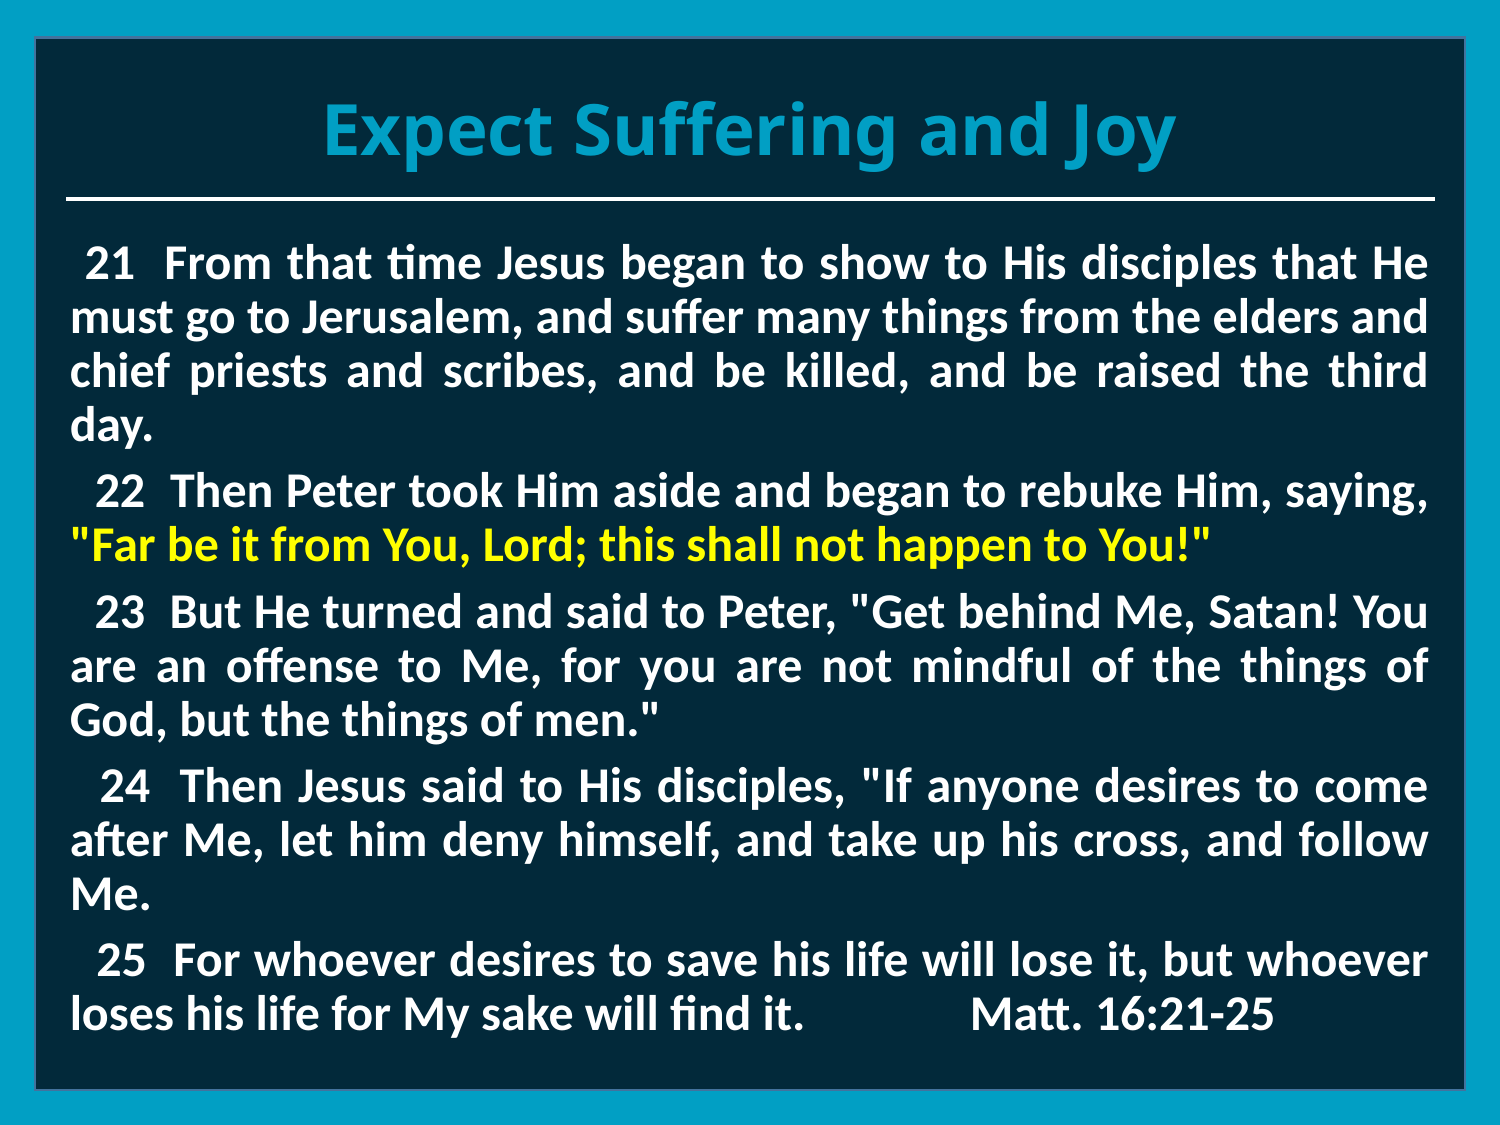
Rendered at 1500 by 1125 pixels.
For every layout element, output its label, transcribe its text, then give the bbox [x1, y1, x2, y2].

title Expect Suffering and Joy [54, 66, 1445, 199]
subtitle 21 From that time Jesus began to show to His disciples that He must go to Jerusalem, and suffer many things from the elders and chief priests and scribes, and be killed, and be raised the third day. 22 Then Peter took Him aside and began to rebuke Him, saying, "Far be it from You, Lord; this shall not happen to You!" 23 But He turned and said to Peter, "Get behind Me, Satan! You are an offense to Me, for you are not mindful of the things of God, but the things of men." 24 Then Jesus said to His disciples, "If anyone desires to come after Me, let him deny himself, and take up his cross, and follow Me. 25 For whoever desires to save his life will lose it, but whoever loses his life for My sake will find it. Matt. 16:21-25 [54, 228, 1446, 1054]
